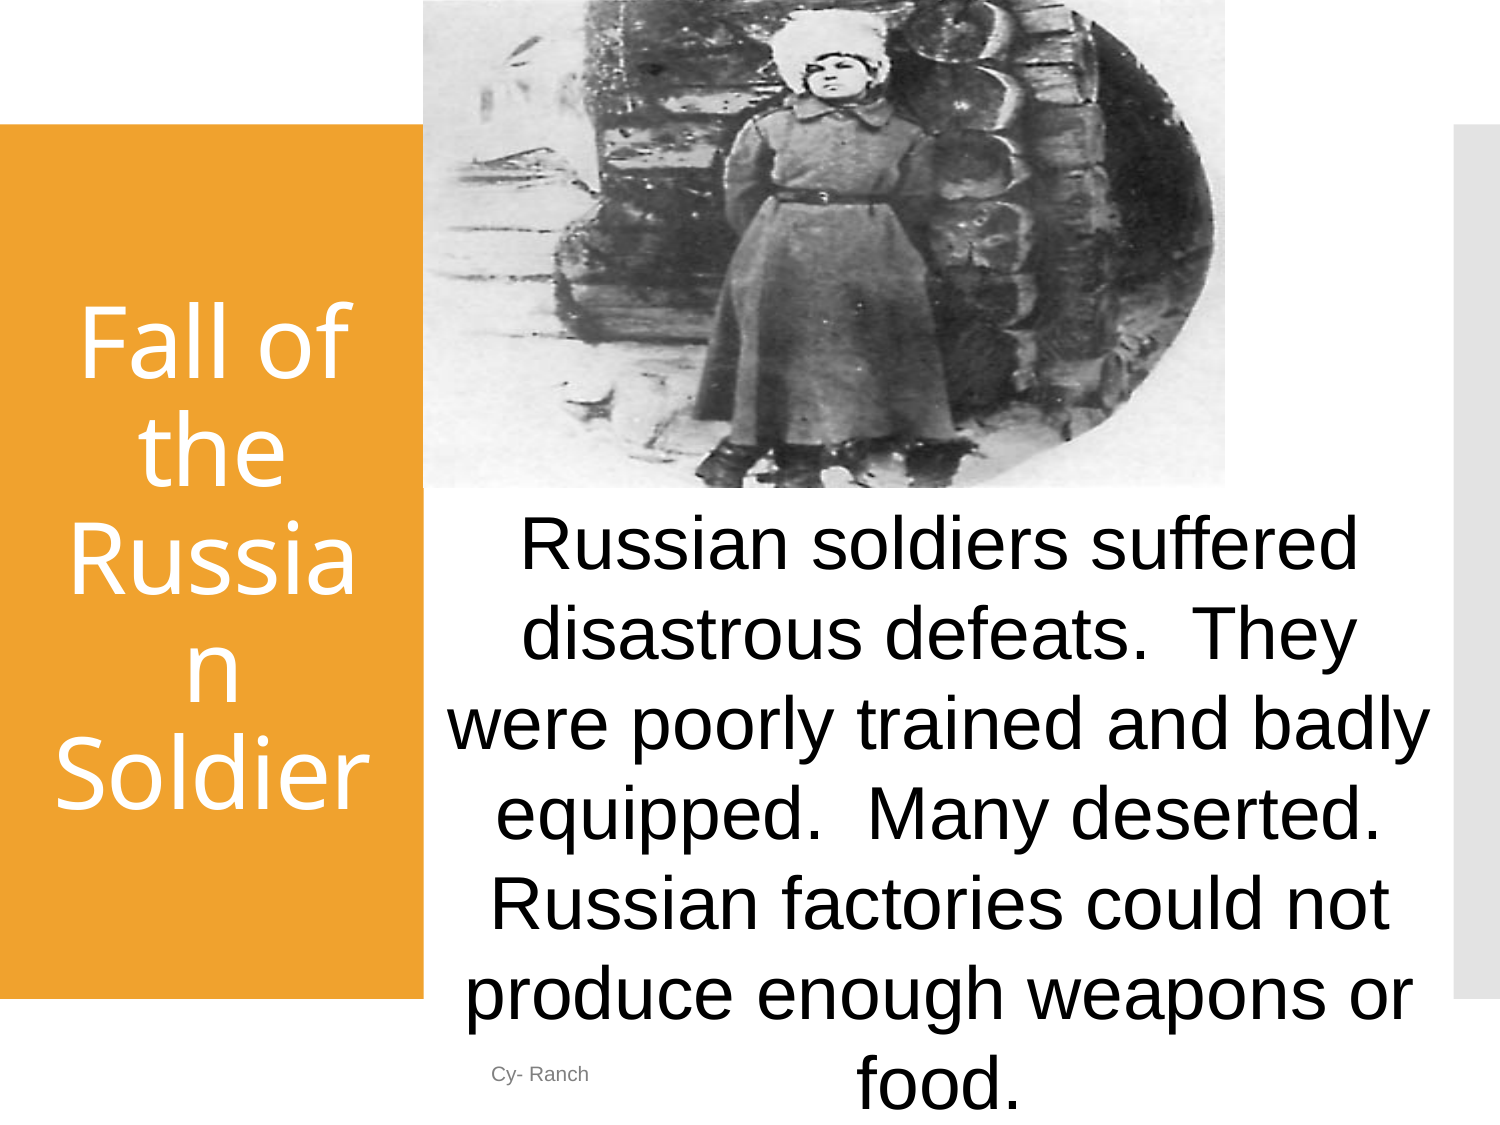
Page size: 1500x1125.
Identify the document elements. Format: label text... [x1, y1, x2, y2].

text_box Russian soldiers suffered disastrous defeats. They were poorly trained and badly equipped. Many deserted. Russian factories could not produce enough weapons or food. [426, 487, 1454, 1125]
title Fall of the Russian Soldier [31, 184, 394, 940]
picture [423, 0, 1226, 488]
